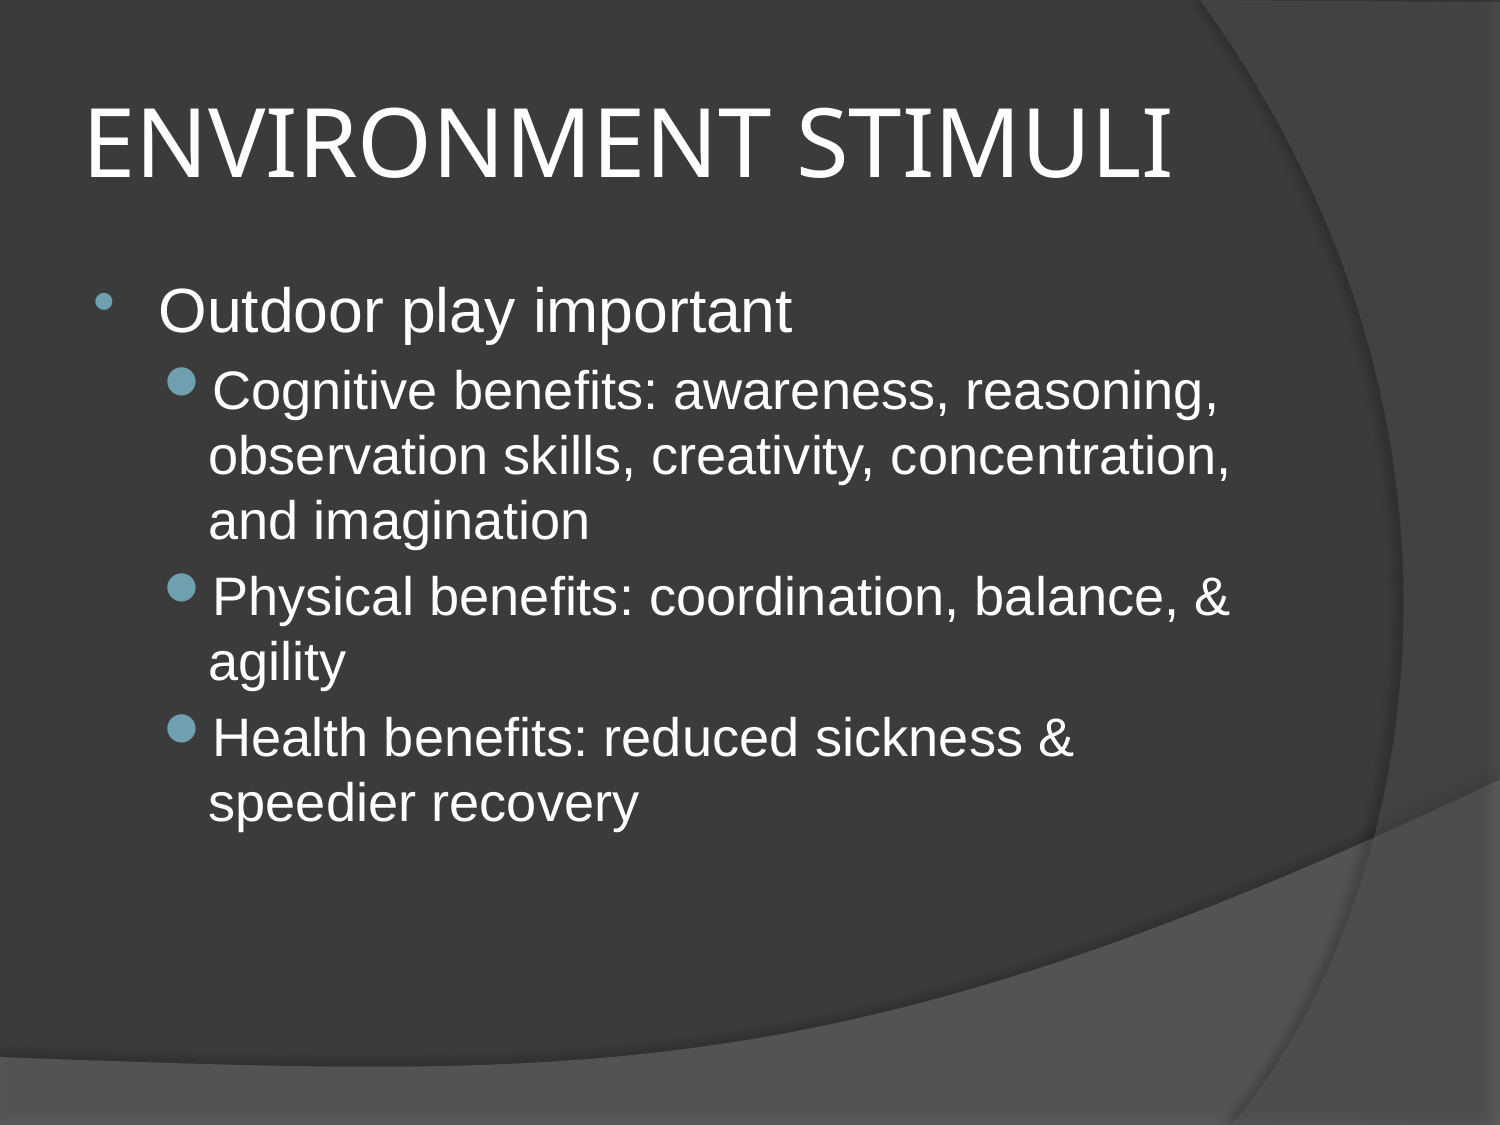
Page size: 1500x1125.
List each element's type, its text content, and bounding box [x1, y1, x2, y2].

list Outdoor play important Cognitive benefits: awareness, reasoning, observation skills, creativity, concentration, and imagination Physical benefits: coordination, balance, & agility Health benefits: reduced sickness & speedier recovery [75, 262, 1300, 1005]
title ENVIRONMENT STIMULI [75, 45, 1300, 233]
